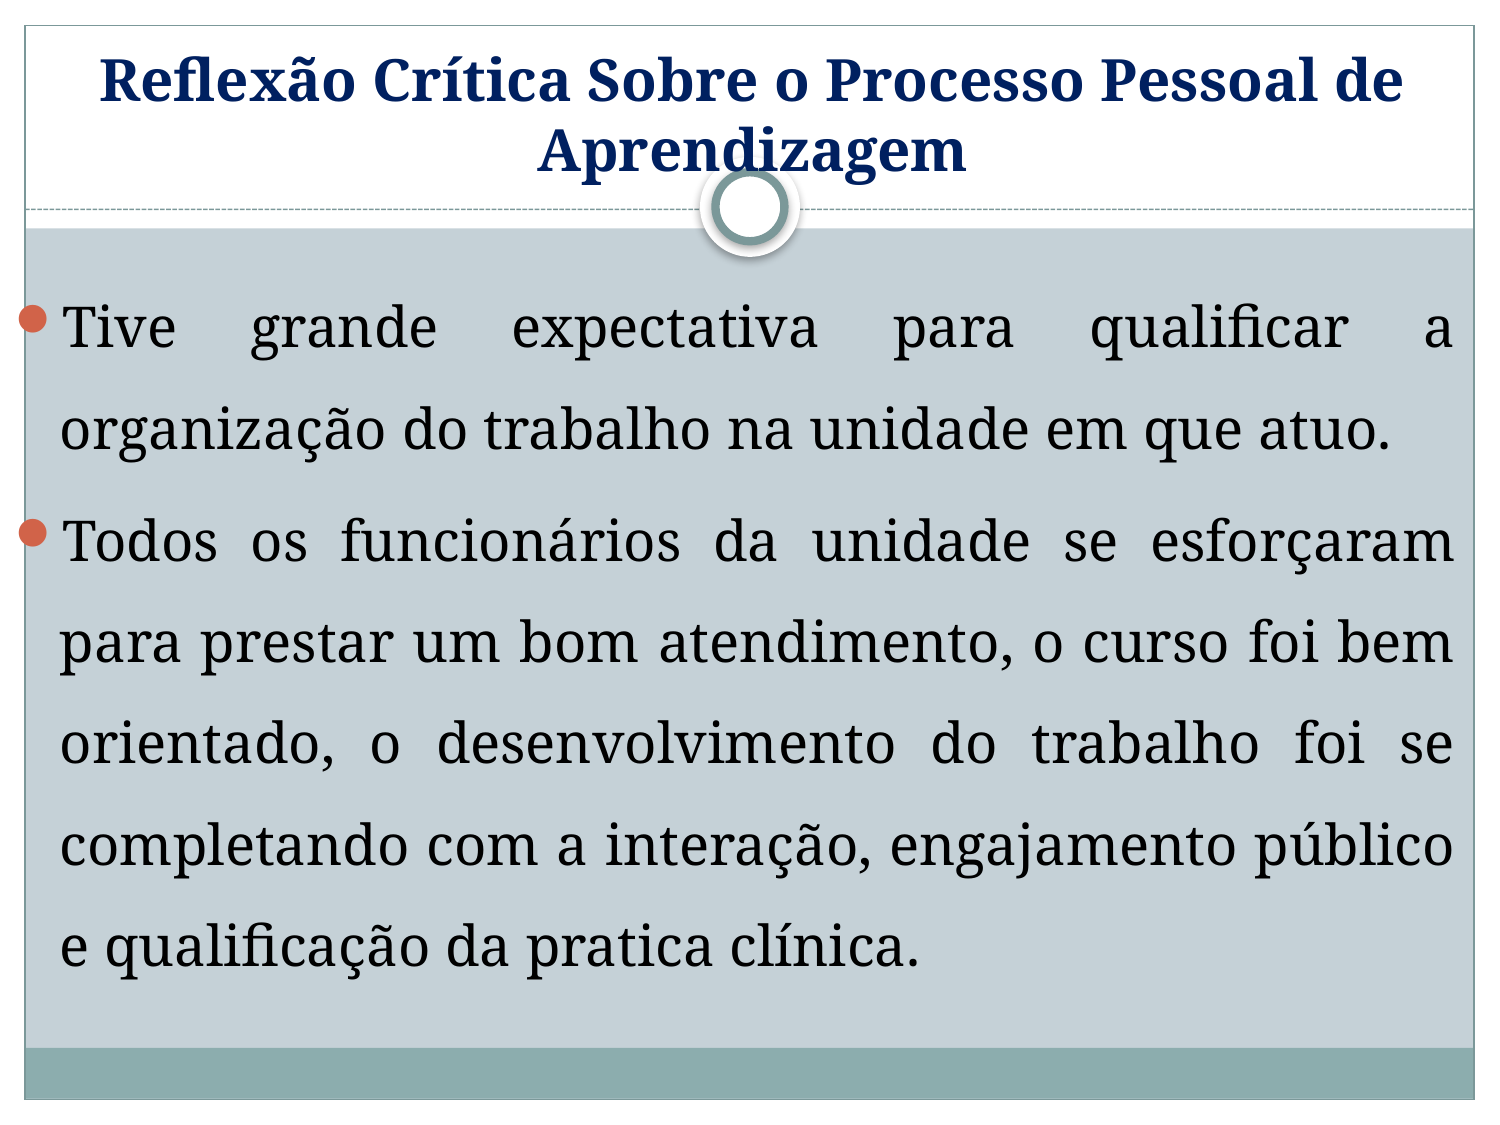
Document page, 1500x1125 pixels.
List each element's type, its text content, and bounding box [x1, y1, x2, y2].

title Reflexão Crítica Sobre o Processo Pessoal de Aprendizagem [53, 66, 1454, 191]
list Tive grande expectativa para qualificar a organização do trabalho na unidade em que atuo. Todos os funcionários da unidade se esforçaram para prestar um bom atendimento, o curso foi bem orientado, o desenvolvimento do trabalho foi se completando com a interação, engajamento público e qualificação da pratica clínica. [0, 250, 1471, 1083]
